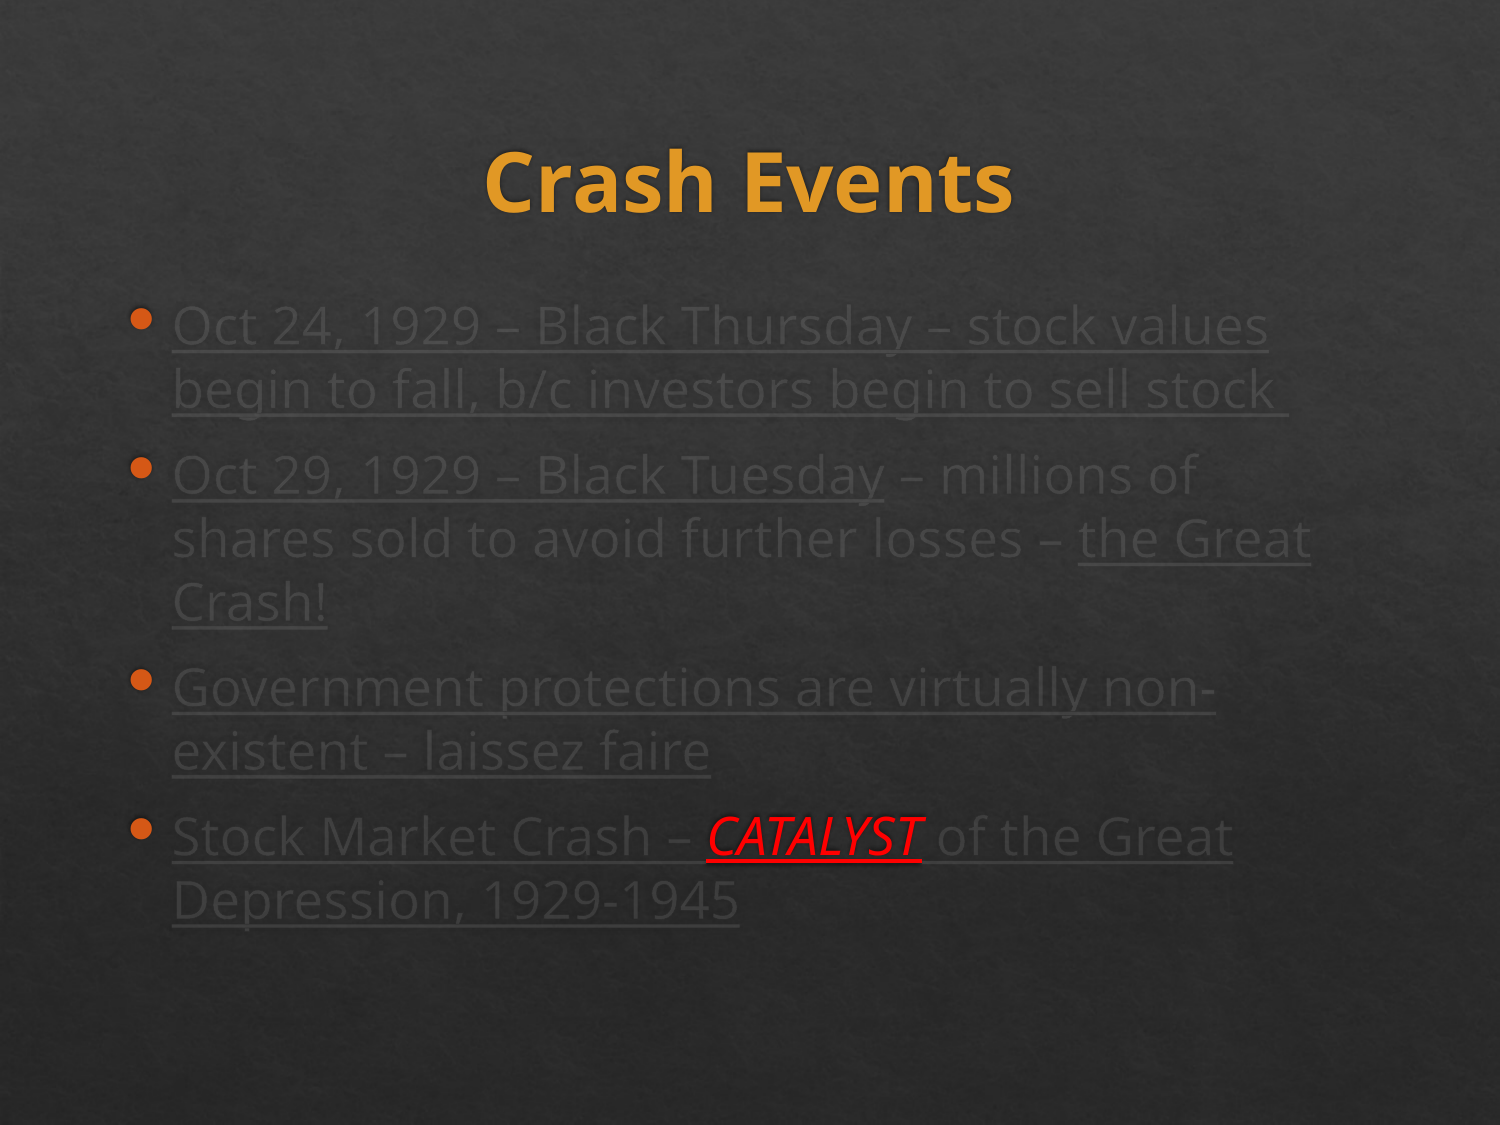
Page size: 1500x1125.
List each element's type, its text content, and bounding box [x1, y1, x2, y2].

title Crash Events [112, 99, 1387, 260]
picture [0, 0, 1500, 1125]
list Oct 24, 1929 – Black Thursday – stock values begin to fall, b/c investors begin to sell stock Oct 29, 1929 – Black Tuesday – millions of shares sold to avoid further losses – the Great Crash! Government protections are virtually non-existent – laissez faire Stock Market Crash – CATALYST of the Great Depression, 1929-1945 [112, 284, 1387, 950]
